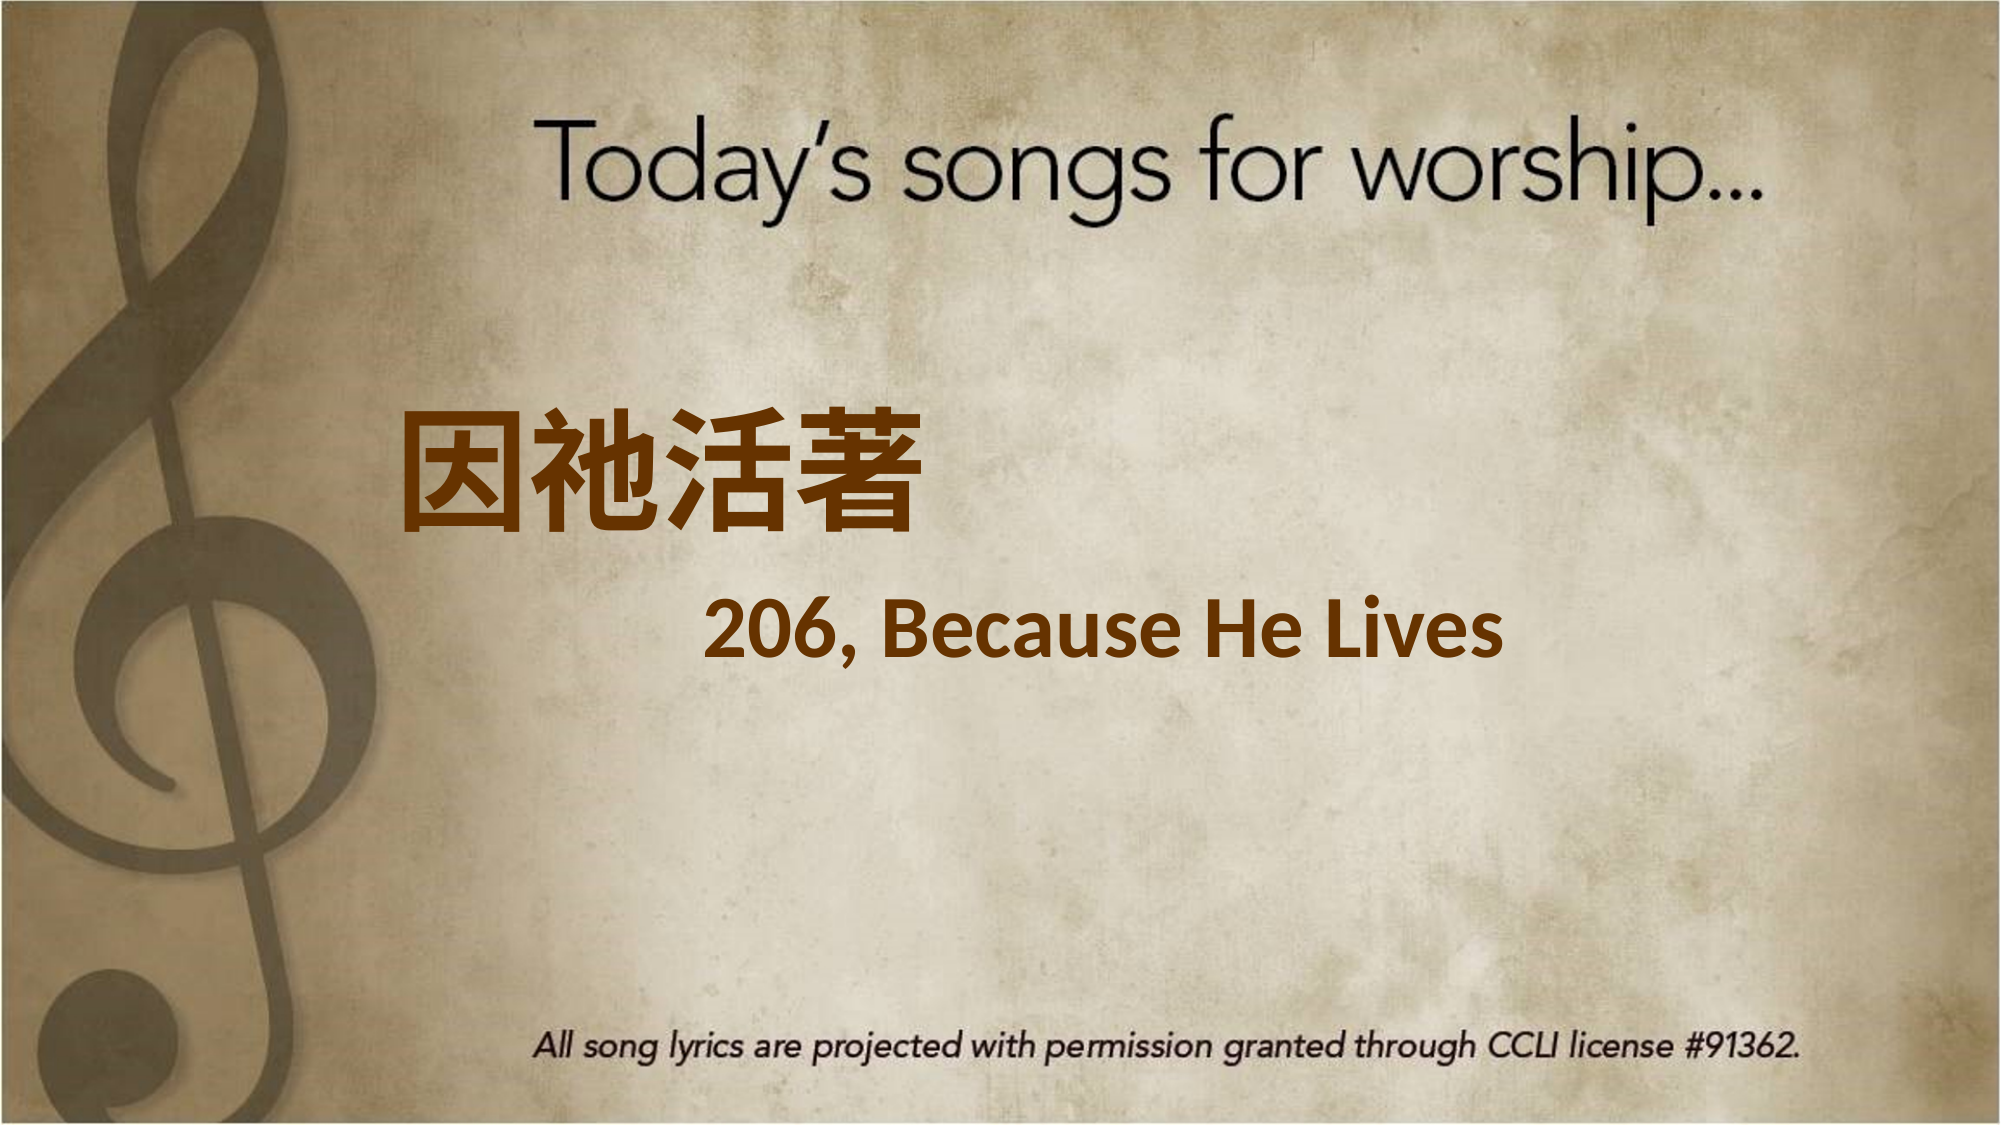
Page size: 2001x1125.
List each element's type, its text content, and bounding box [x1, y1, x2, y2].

picture [0, 0, 2001, 1125]
text_box 因祂活著 206, Because He Lives [374, 377, 1834, 686]
